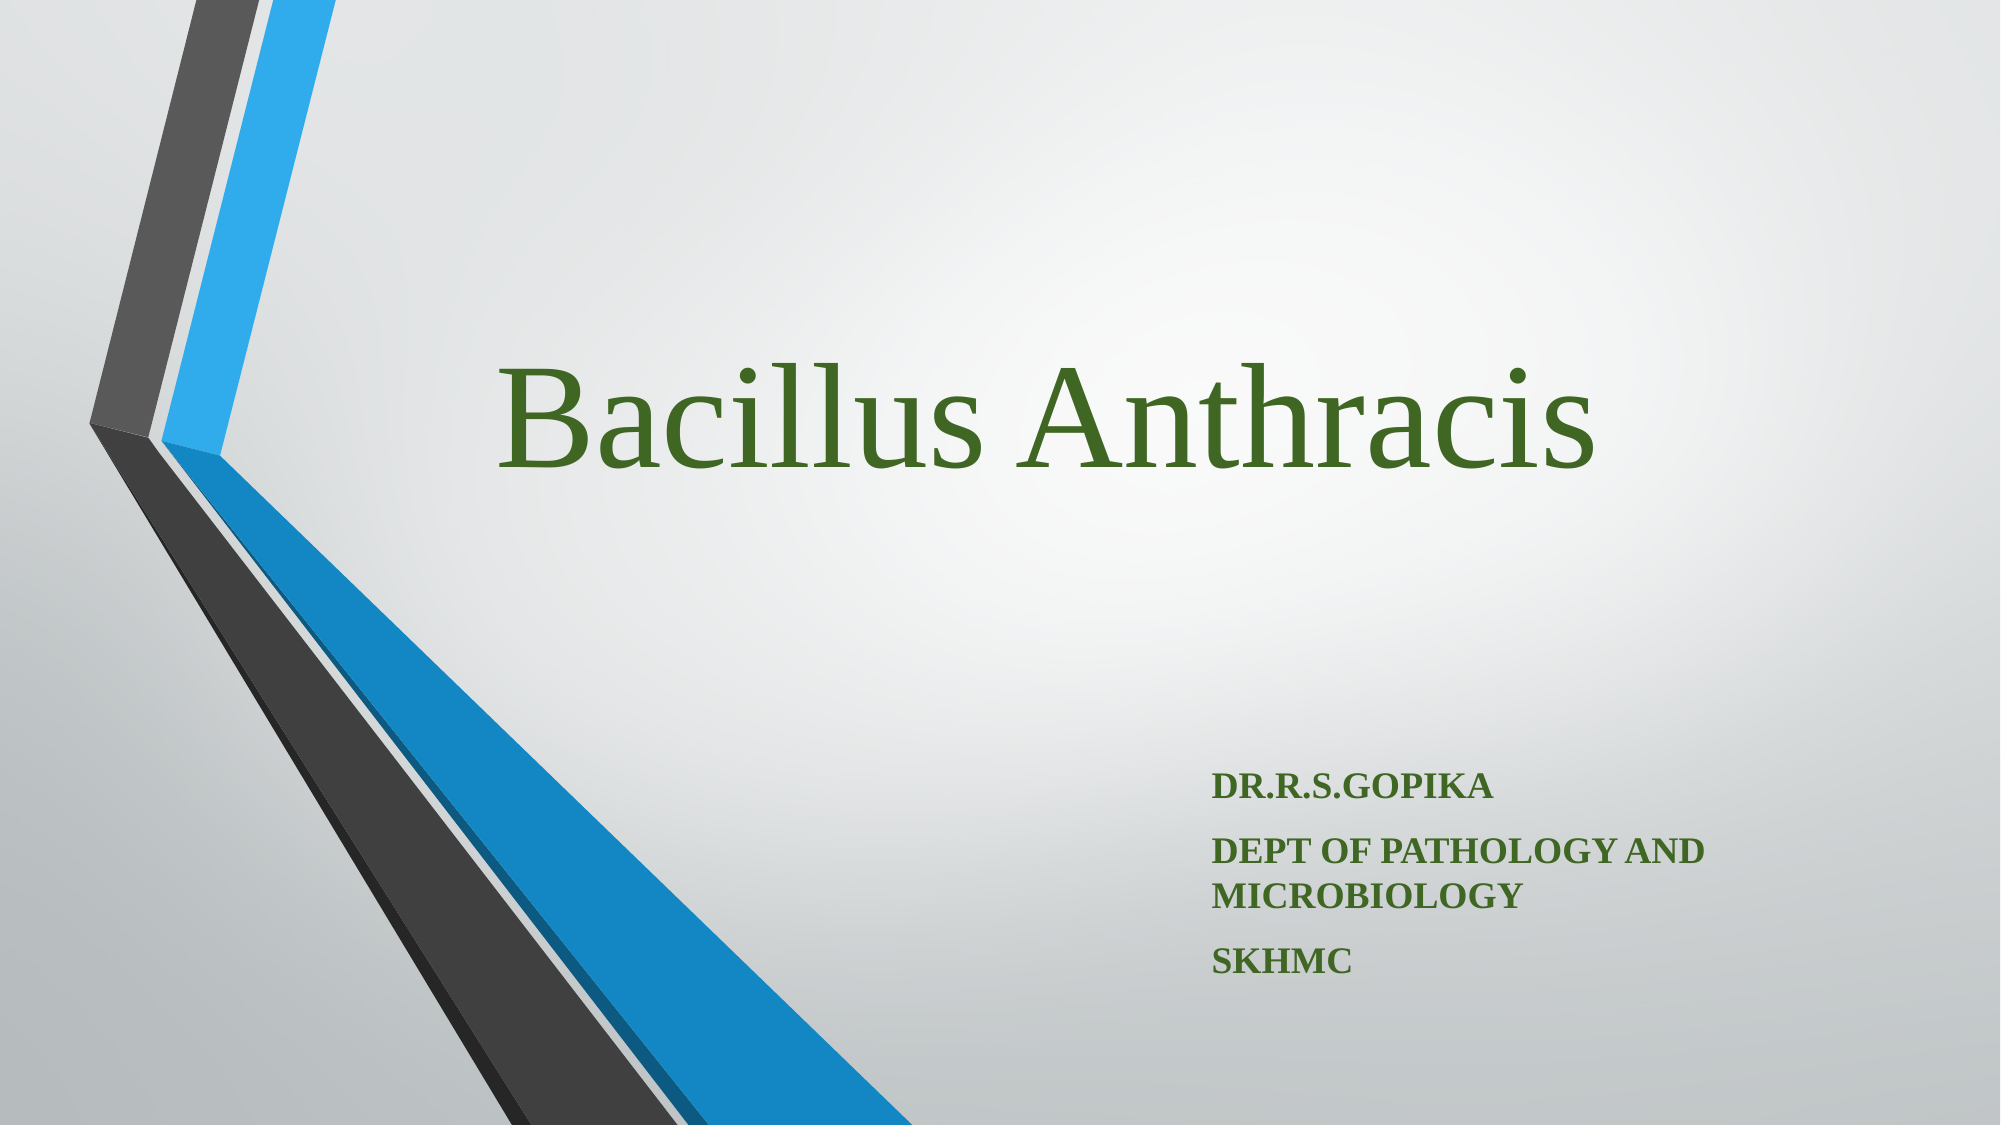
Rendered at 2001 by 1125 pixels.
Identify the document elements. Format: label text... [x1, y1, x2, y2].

title Bacillus Anthracis [480, 226, 1887, 656]
subtitle DR.R.S.GOPIKA DEPT OF PATHOLOGY AND MICROBIOLOGY SKHMC [1196, 753, 1918, 1051]
